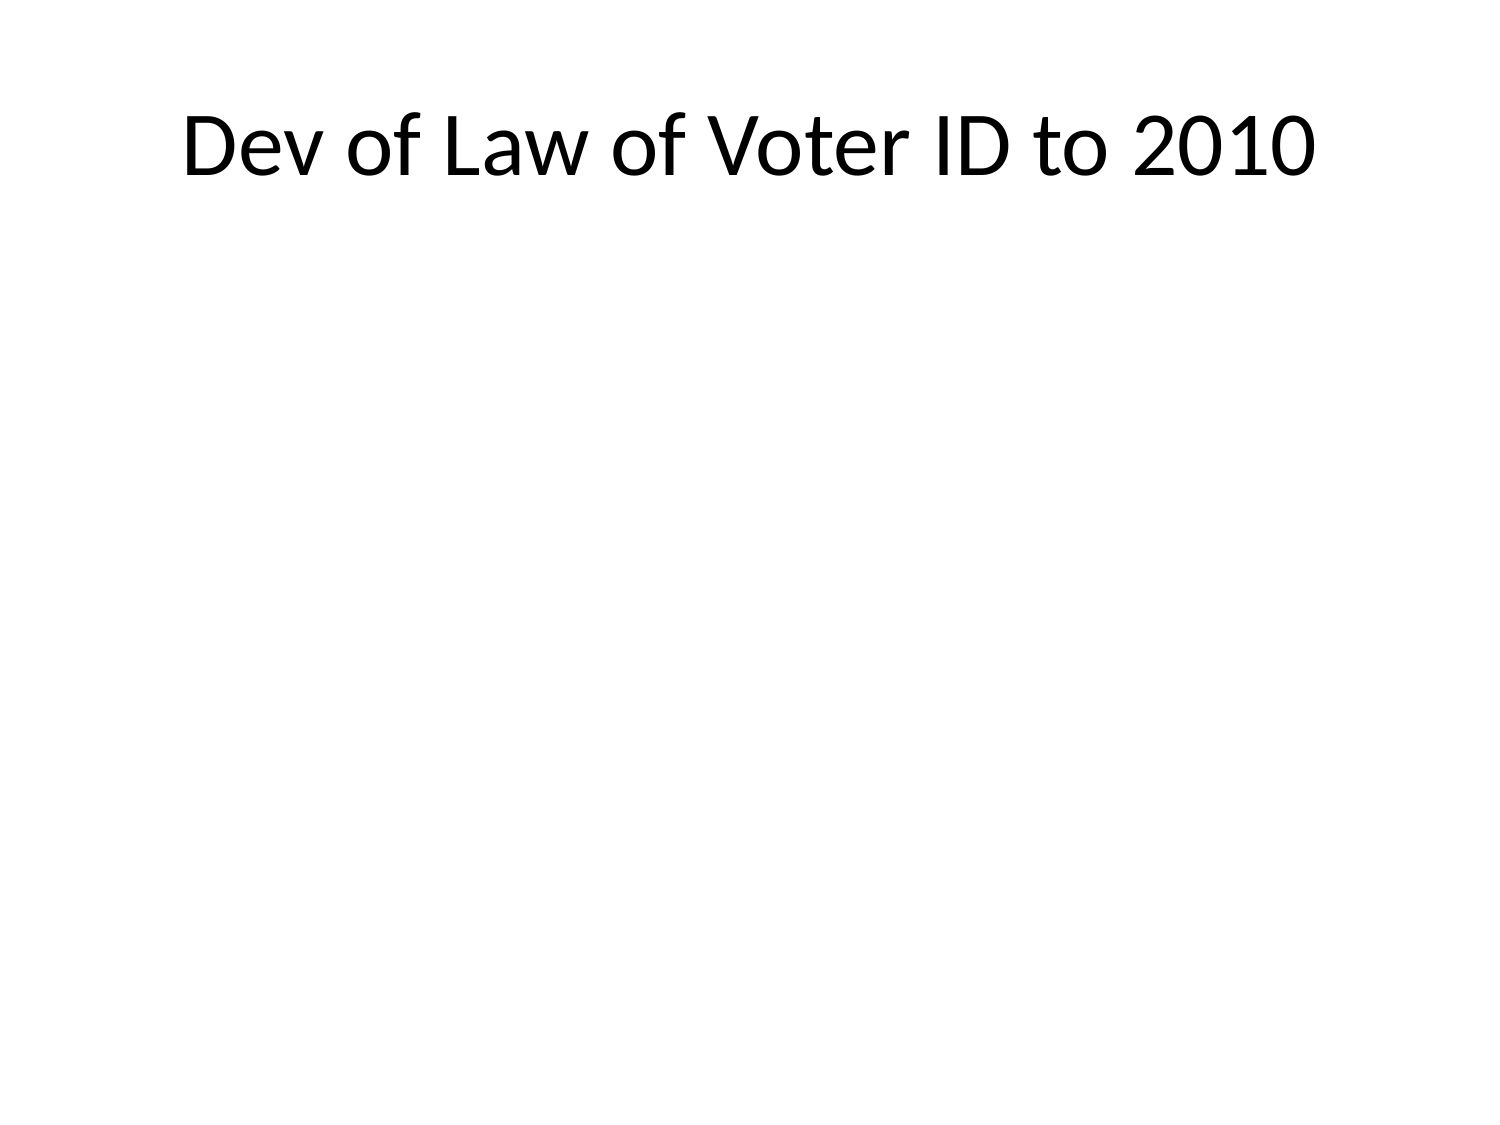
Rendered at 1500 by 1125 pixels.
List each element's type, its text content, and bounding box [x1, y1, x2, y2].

title Dev of Law of Voter ID to 2010 [75, 45, 1425, 233]
